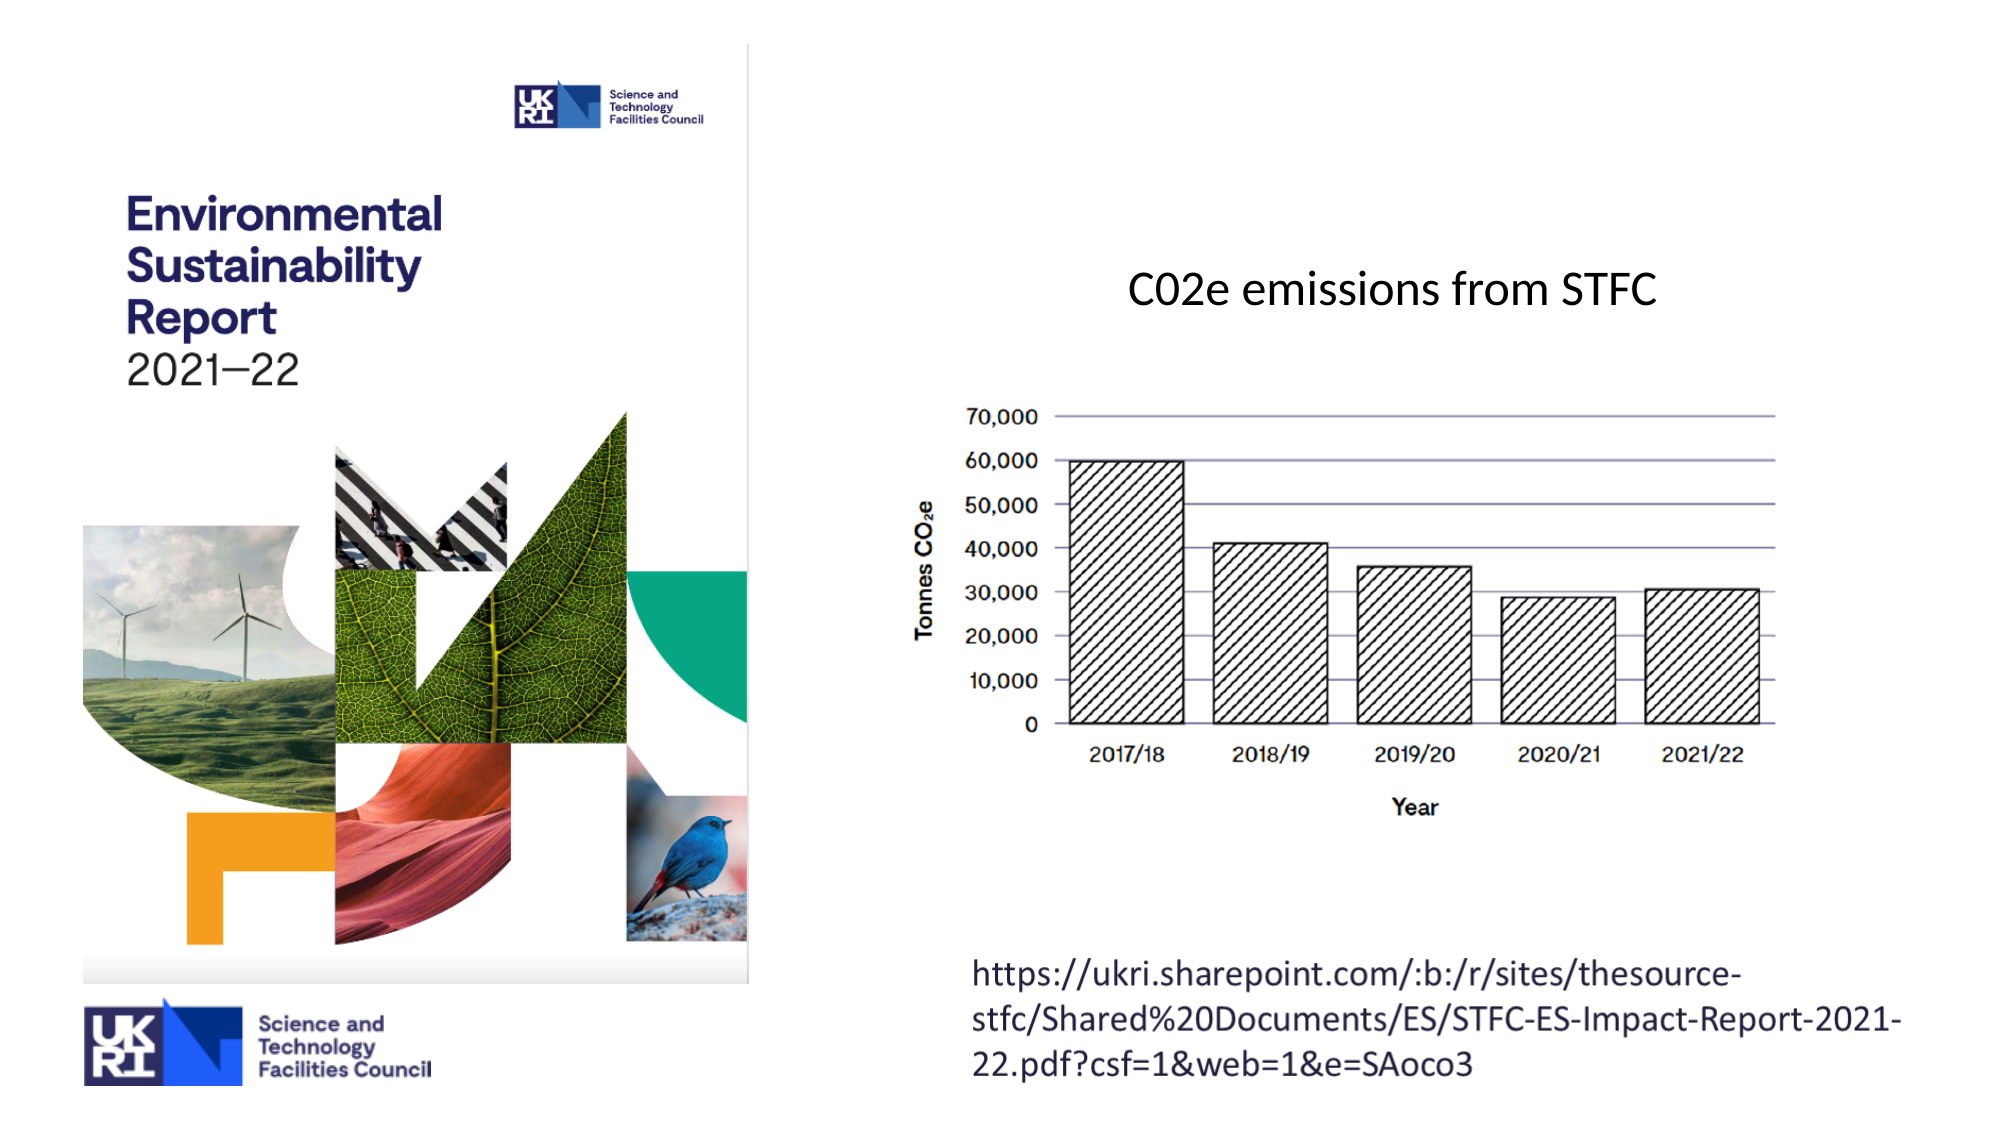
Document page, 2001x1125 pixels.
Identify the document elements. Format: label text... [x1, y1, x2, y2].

picture [84, 997, 431, 1086]
picture [859, 367, 1810, 895]
text_box C02e emissions from STFC [1113, 248, 1702, 324]
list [83, 44, 749, 984]
picture [948, 937, 1957, 1109]
